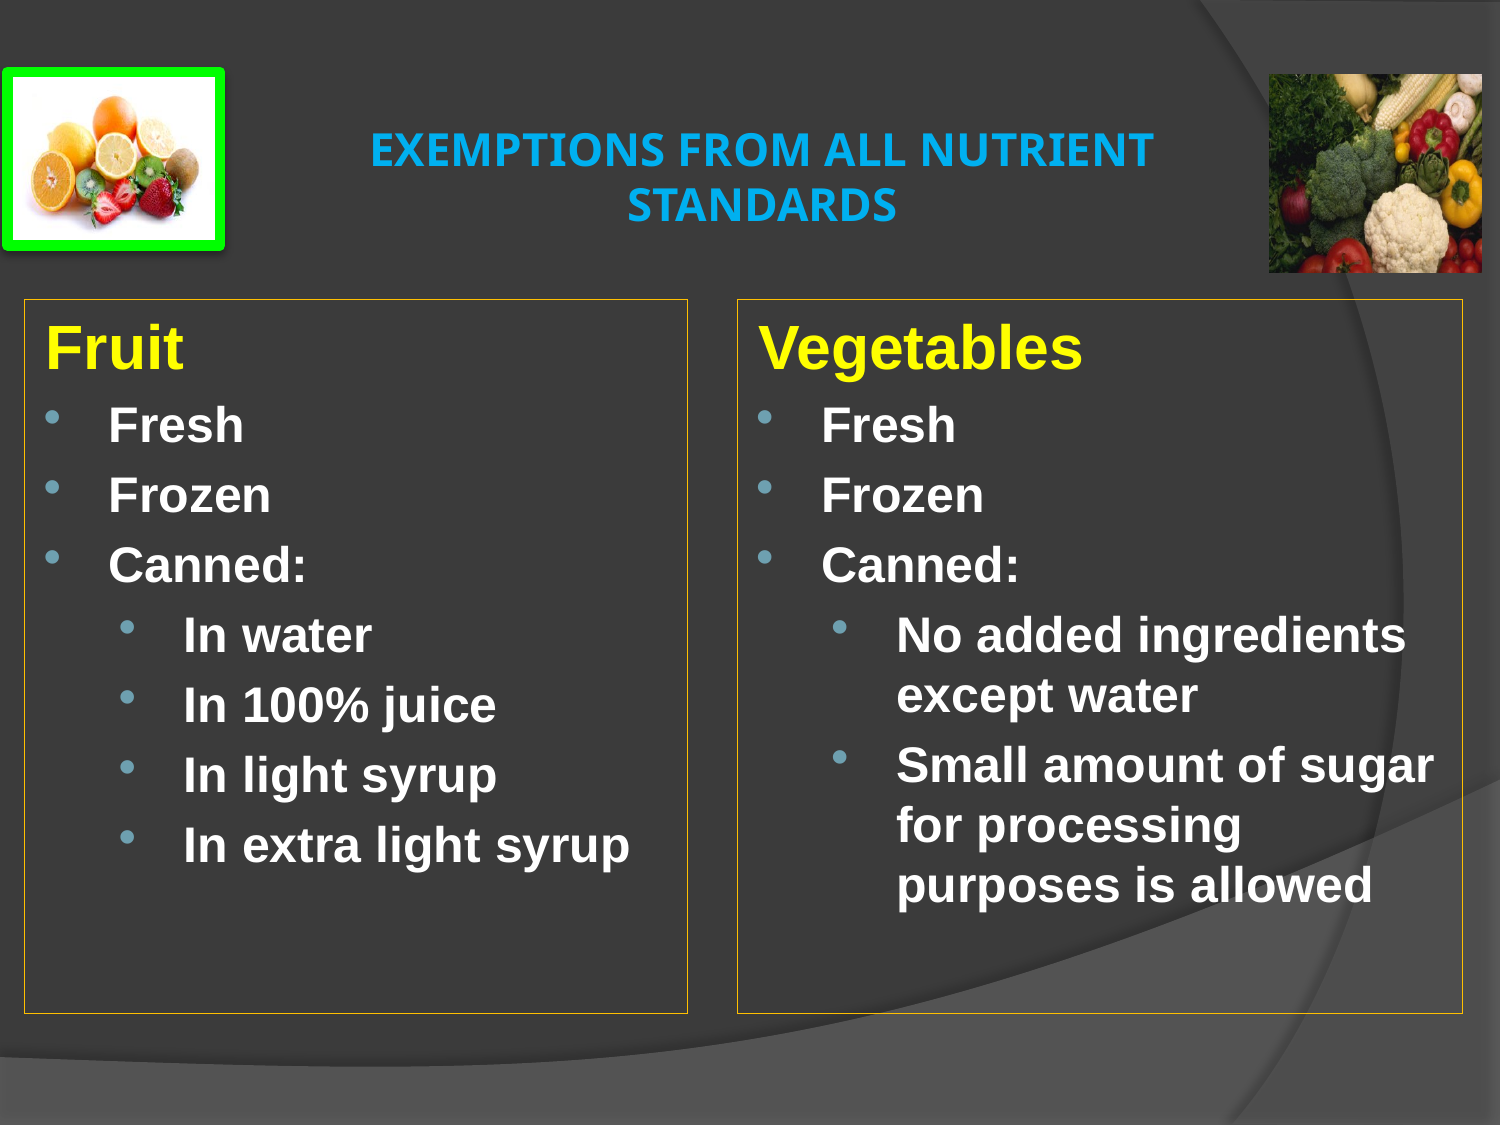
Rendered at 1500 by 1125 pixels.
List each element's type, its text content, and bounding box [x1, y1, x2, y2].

picture [12, 76, 216, 241]
picture [1268, 74, 1482, 274]
title EXEMPTIONS FROM ALL NUTRIENT STANDARDS [37, 112, 1488, 300]
text_box Vegetables Fresh Frozen Canned: No added ingredients except water Small amount of sugar for processing purposes is allowed [737, 299, 1463, 1014]
text_box Fruit Fresh Frozen Canned: In water In 100% juice In light syrup In extra light syrup [24, 299, 688, 1014]
